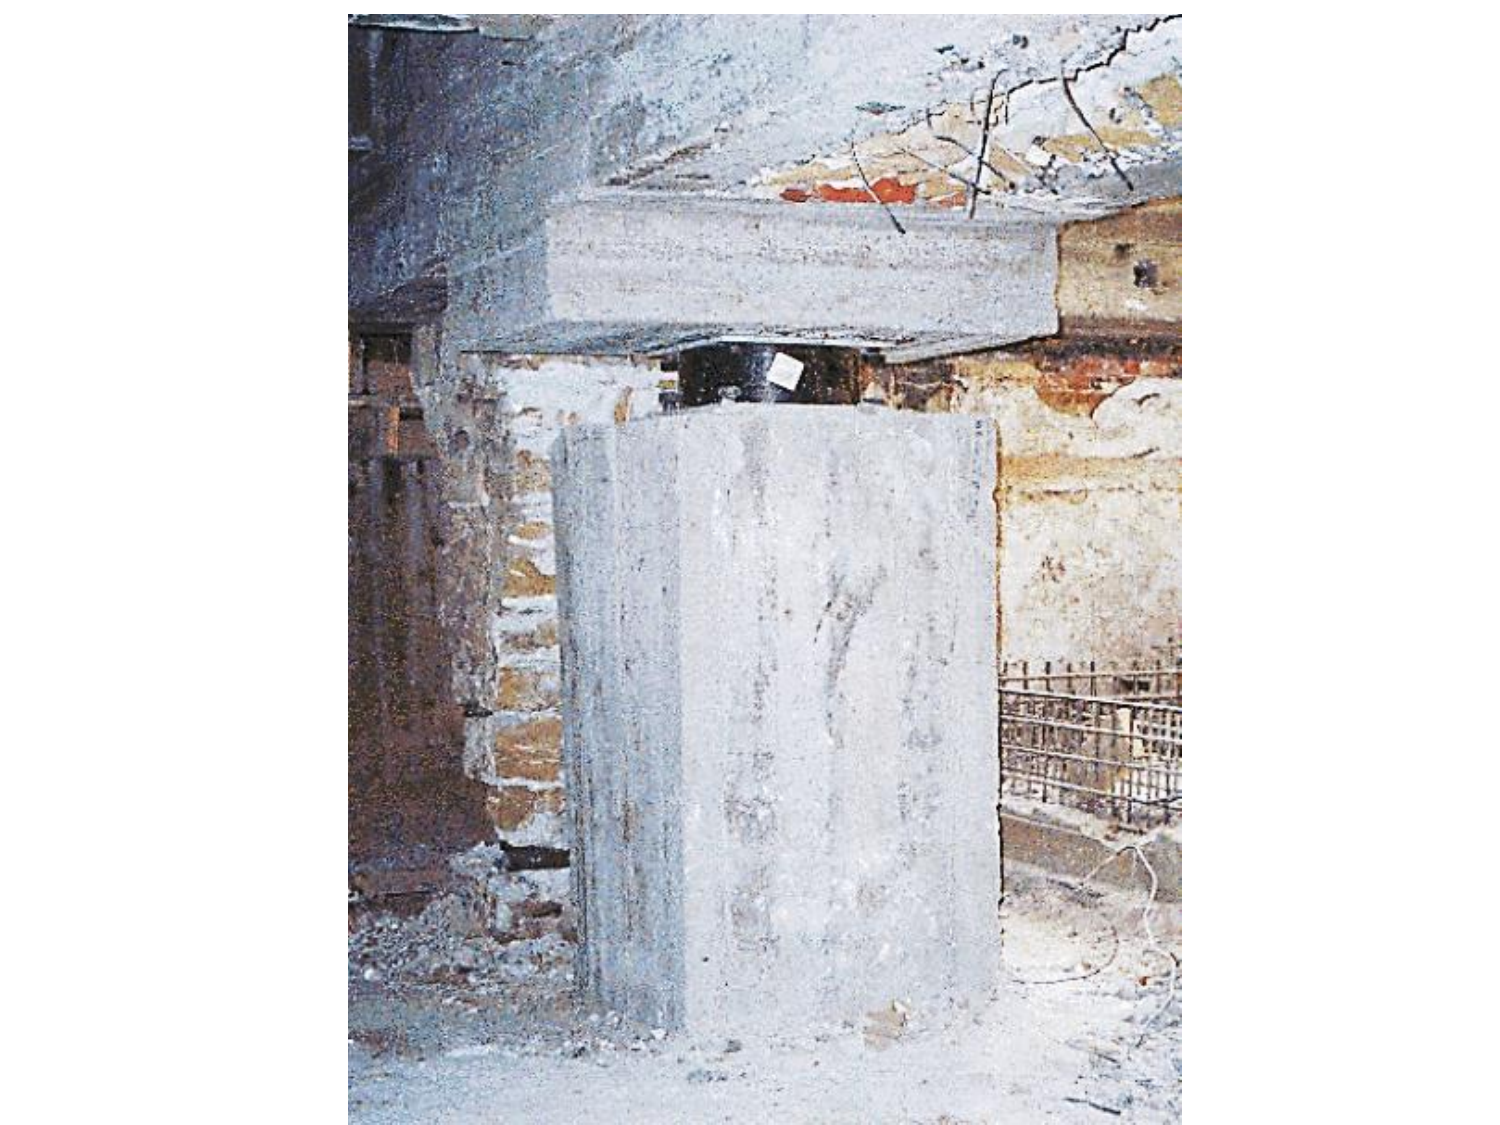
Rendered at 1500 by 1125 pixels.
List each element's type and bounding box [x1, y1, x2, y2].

picture [348, 13, 1182, 1125]
